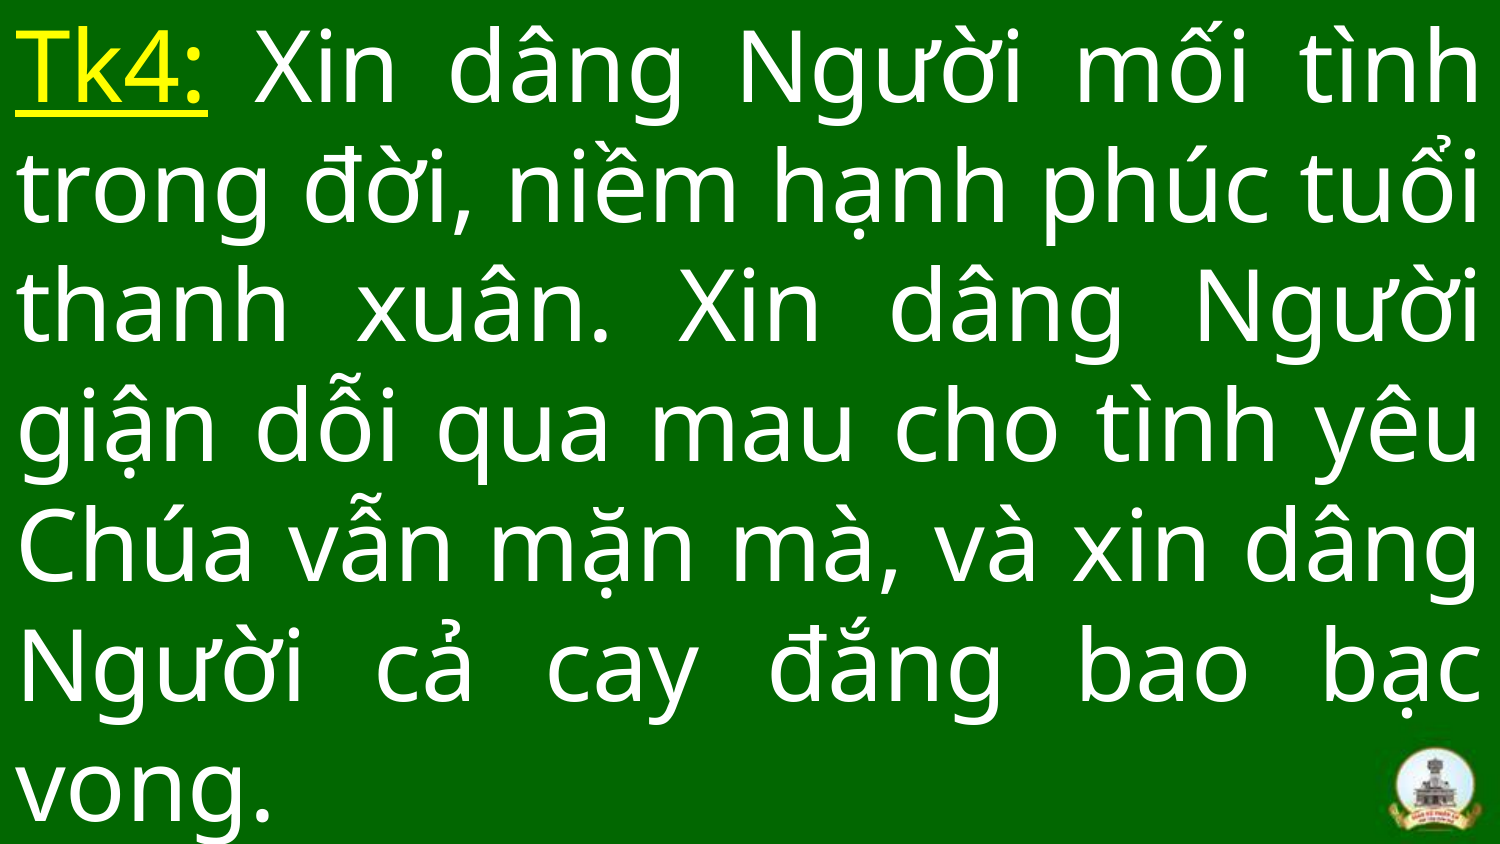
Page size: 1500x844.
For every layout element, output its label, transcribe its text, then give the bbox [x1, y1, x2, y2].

title Tk4: Xin dâng Người mối tình trong đời, niềm hạnh phúc tuổi thanh xuân. Xin dâng Người giận dỗi qua mau cho tình yêu Chúa vẫn mặn mà, và xin dâng Người cả cay đắng bao bạc vong. [0, 0, 1500, 844]
